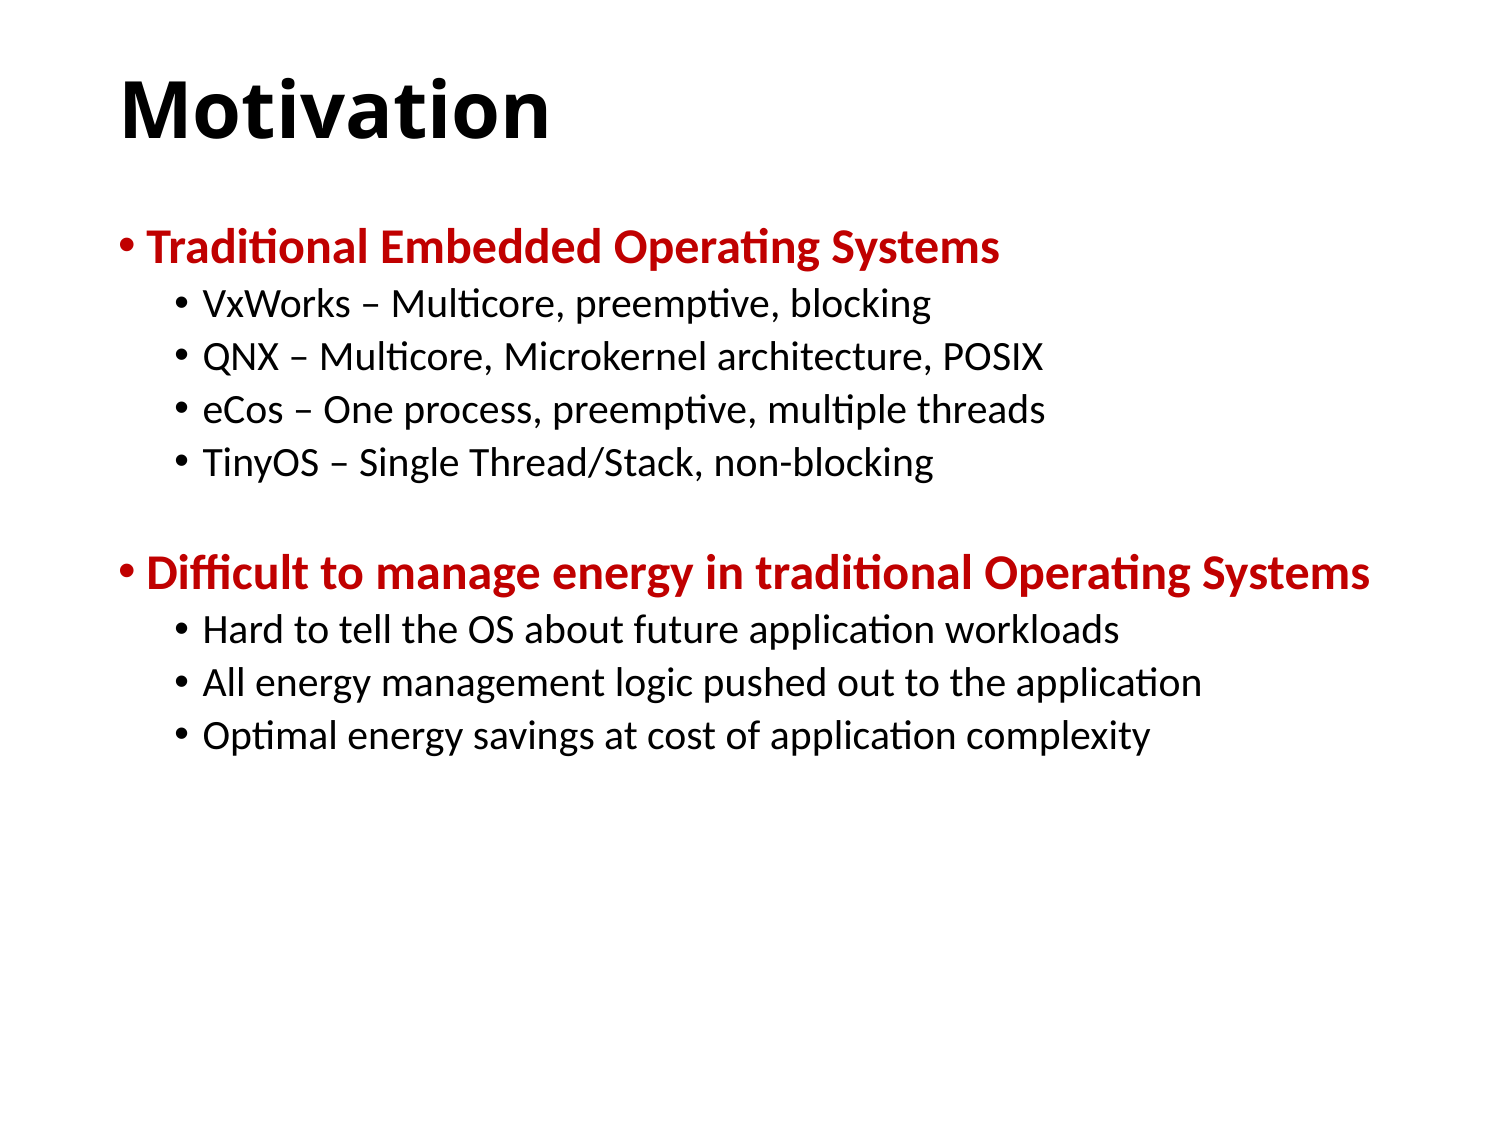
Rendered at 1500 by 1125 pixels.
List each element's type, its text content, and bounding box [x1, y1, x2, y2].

title Motivation [103, 37, 1397, 188]
list Traditional Embedded Operating Systems VxWorks – Multicore, preemptive, blocking QNX – Multicore, Microkernel architecture, POSIX eCos – One process, preemptive, multiple threads TinyOS – Single Thread/Stack, non-blocking Difficult to manage energy in traditional Operating Systems Hard to tell the OS about future application workloads All energy management logic pushed out to the application Optimal energy savings at cost of application complexity [103, 212, 1397, 1014]
